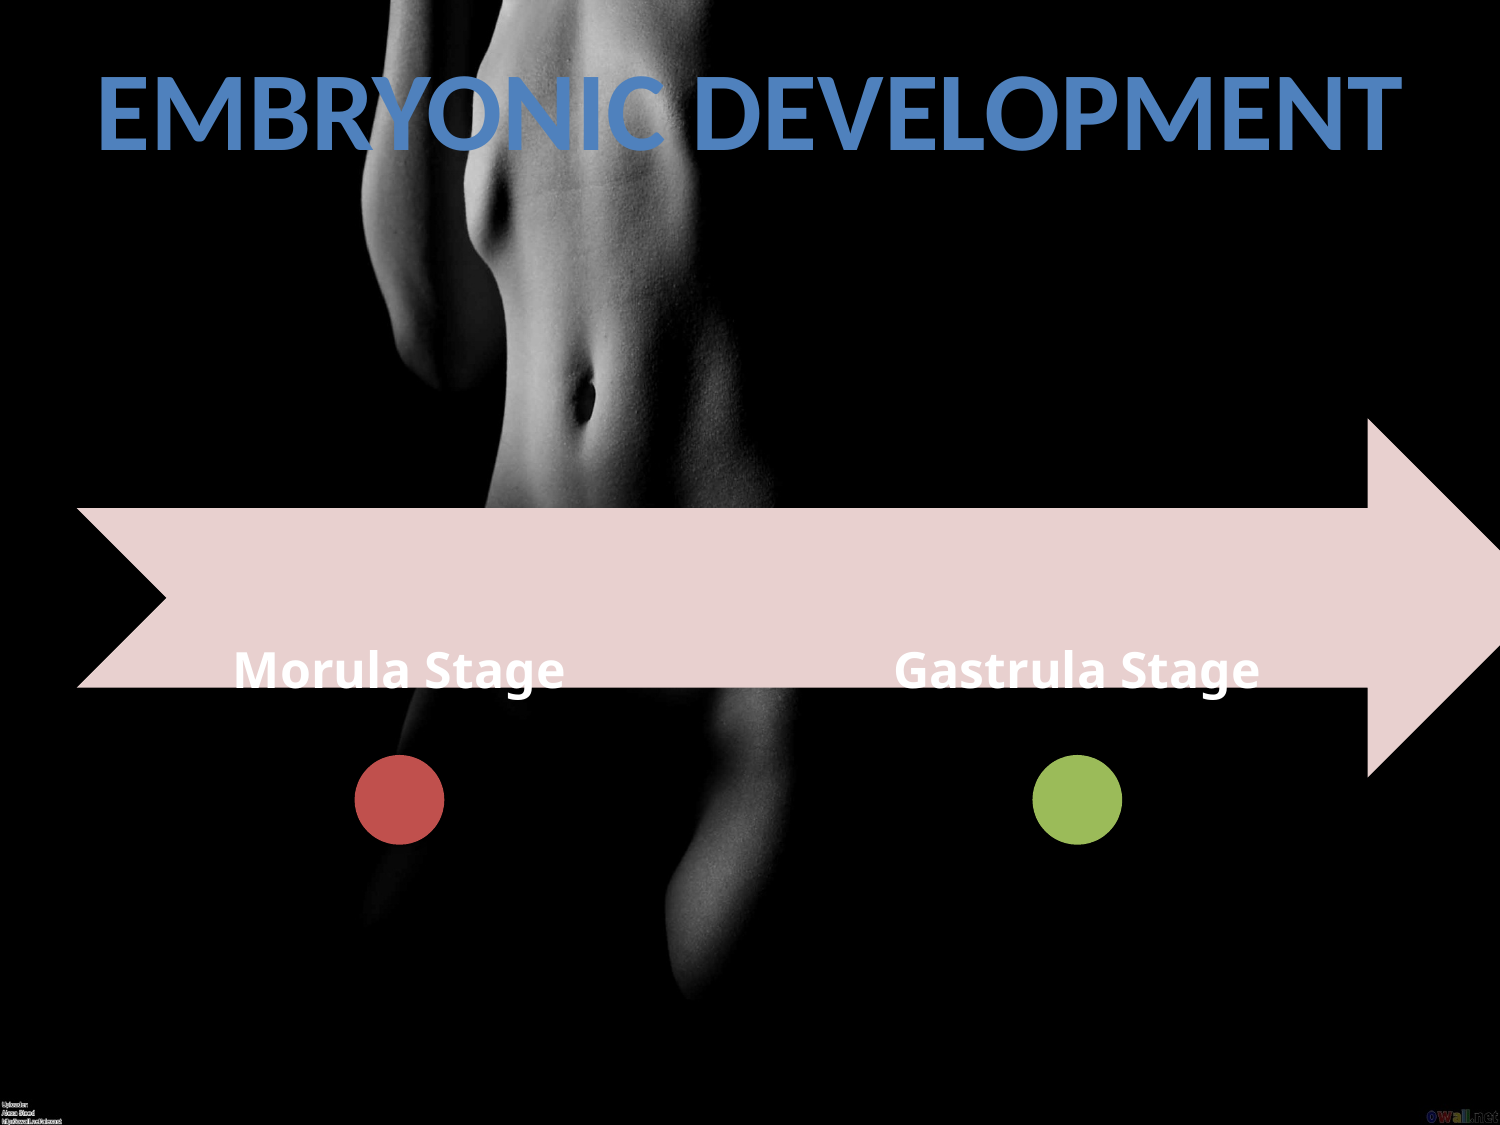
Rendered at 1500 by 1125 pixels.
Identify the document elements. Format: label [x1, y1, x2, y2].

text_box [76, 148, 1500, 1047]
picture [0, 0, 1500, 1125]
